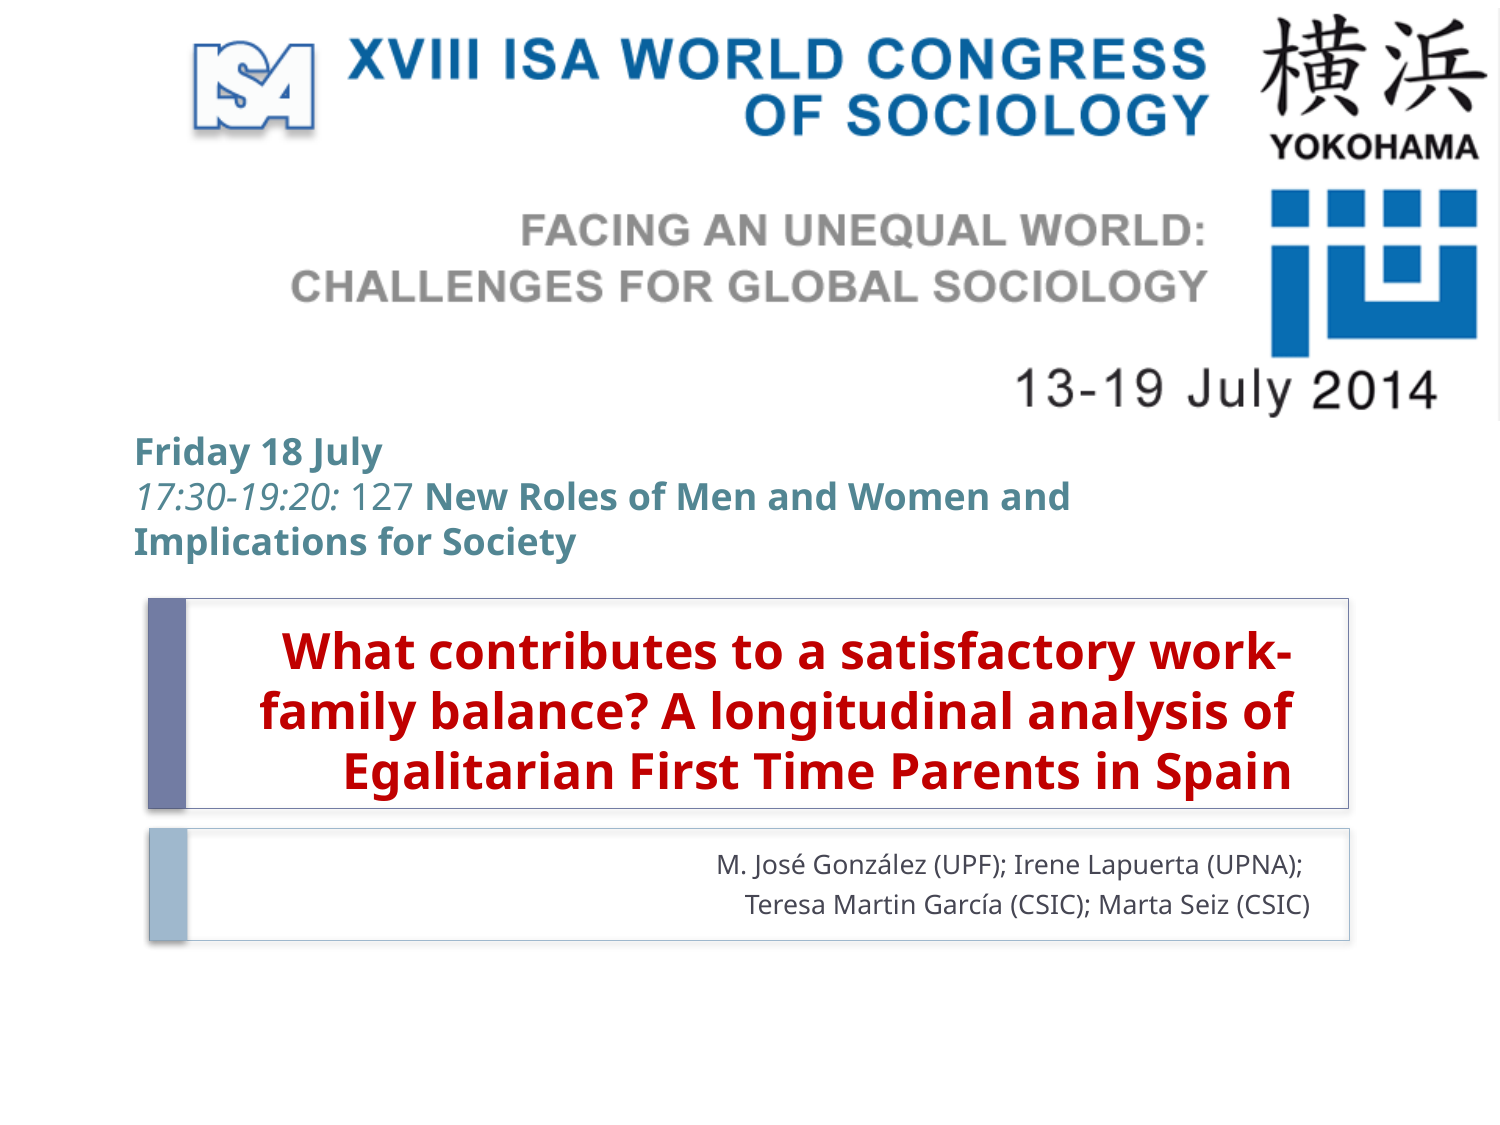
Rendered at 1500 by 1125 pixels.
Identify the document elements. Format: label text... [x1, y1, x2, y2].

subtitle M. José González (UPF); Irene Lapuerta (UPNA); Teresa Martin García (CSIC); Marta Seiz (CSIC) [200, 840, 1325, 929]
title What contributes to a satisfactory work-family balance? A longitudinal analysis of Egalitarian First Time Parents in Spain [183, 612, 1308, 776]
text_box Friday 18 July 17:30-19:20: 127 New Roles of Men and Women and Implications for Society [119, 420, 1087, 571]
picture [170, 8, 1500, 421]
